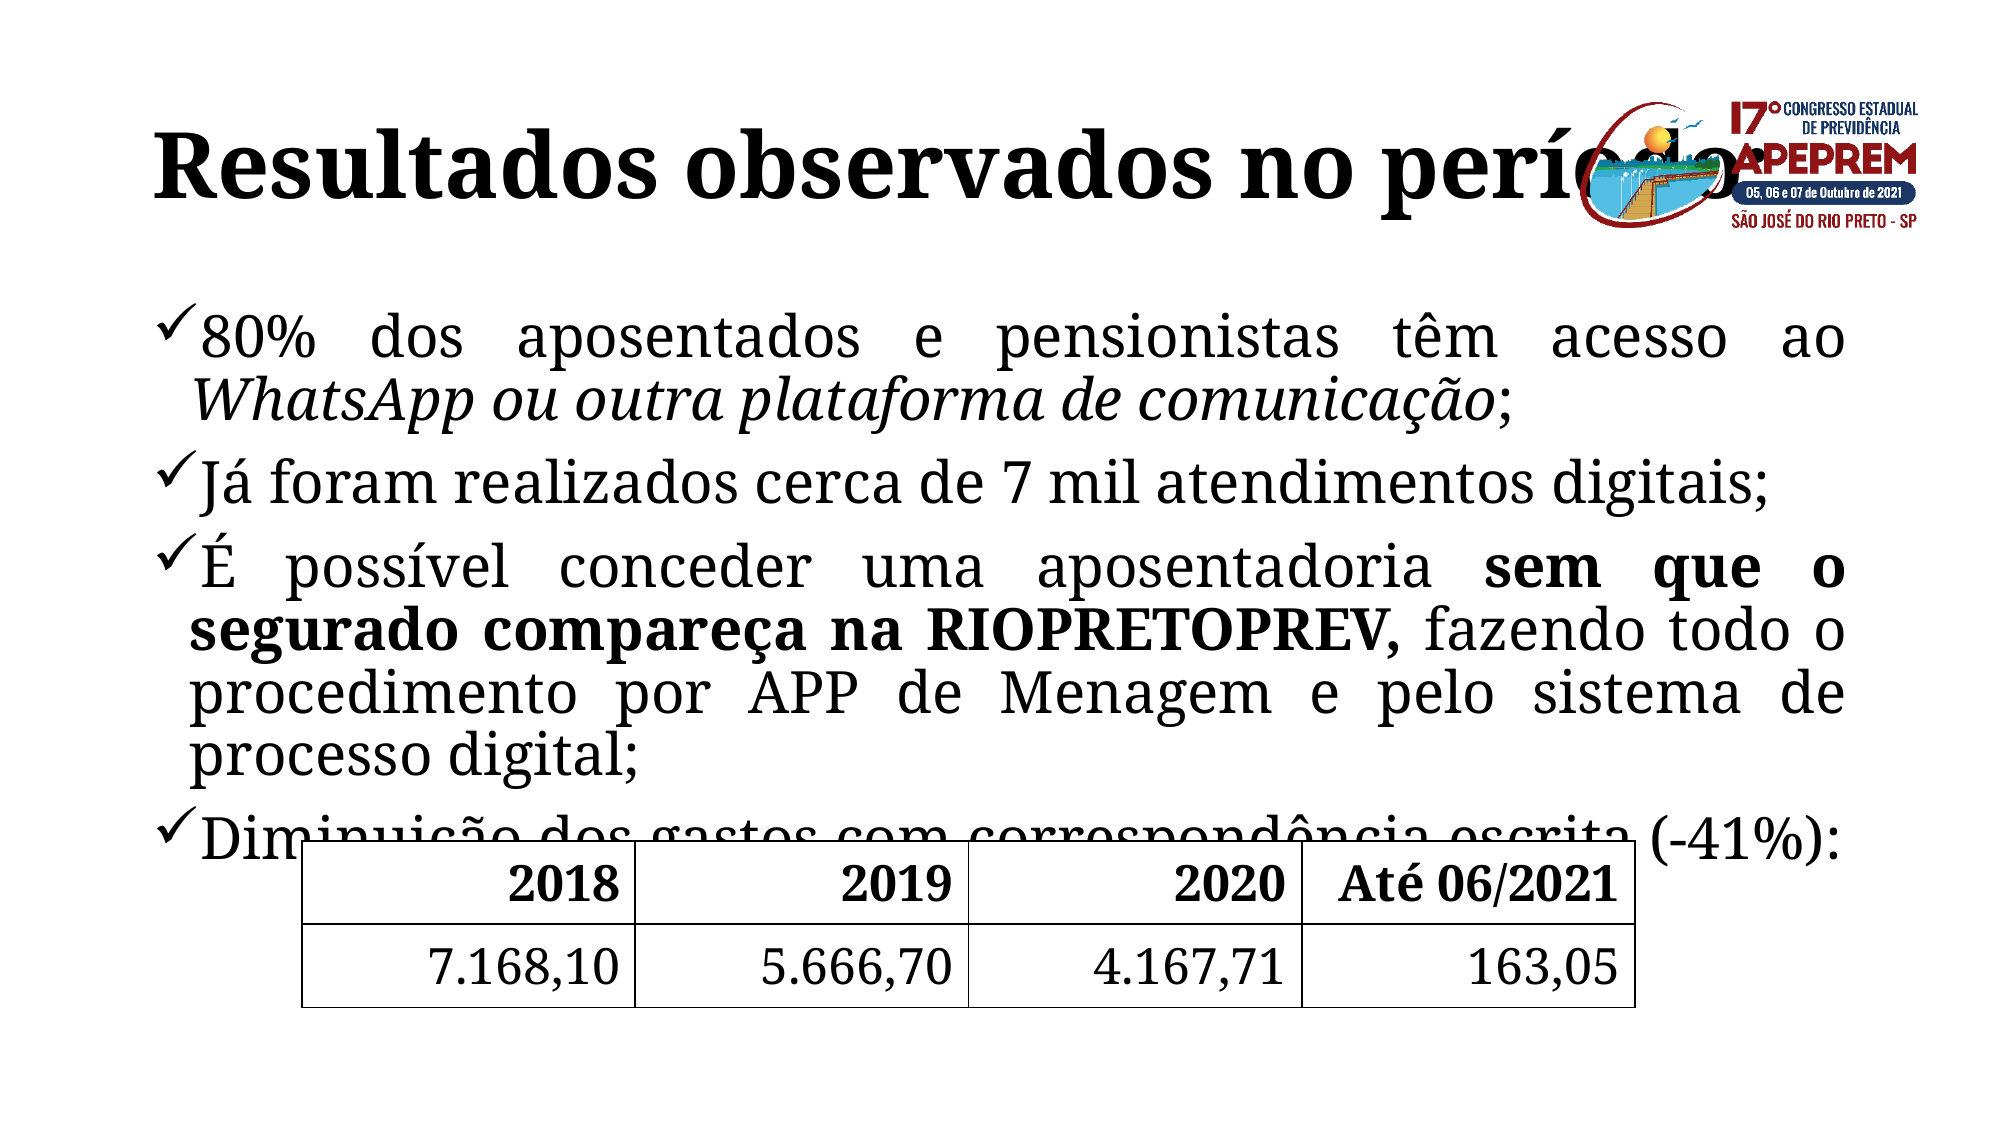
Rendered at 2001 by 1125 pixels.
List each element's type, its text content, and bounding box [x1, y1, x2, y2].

table_cell 5.666,70 [636, 925, 968, 1007]
list 80% dos aposentados e pensionistas têm acesso ao WhatsApp ou outra plataforma de comunicação; Já foram realizados cerca de 7 mil atendimentos digitais; É possível conceder uma aposentadoria sem que o segurado compareça na RIOPRETOPREV, fazendo todo o procedimento por APP de Menagem e pelo sistema de processo digital; Diminuição dos gastos com correspondência escrita (-41%): [137, 299, 1863, 1014]
table_cell 4.167,71 [969, 925, 1301, 1007]
title Resultados observados no período: [137, 59, 1863, 278]
table_header 2019 [636, 842, 968, 923]
table_cell 163,05 [1303, 925, 1634, 1007]
picture [1580, 101, 1918, 228]
table_header 2020 [969, 842, 1301, 923]
table_cell 7.168,10 [303, 925, 634, 1007]
table_header 2018 [303, 842, 634, 923]
table_header Até 06/2021 [1303, 842, 1634, 923]
